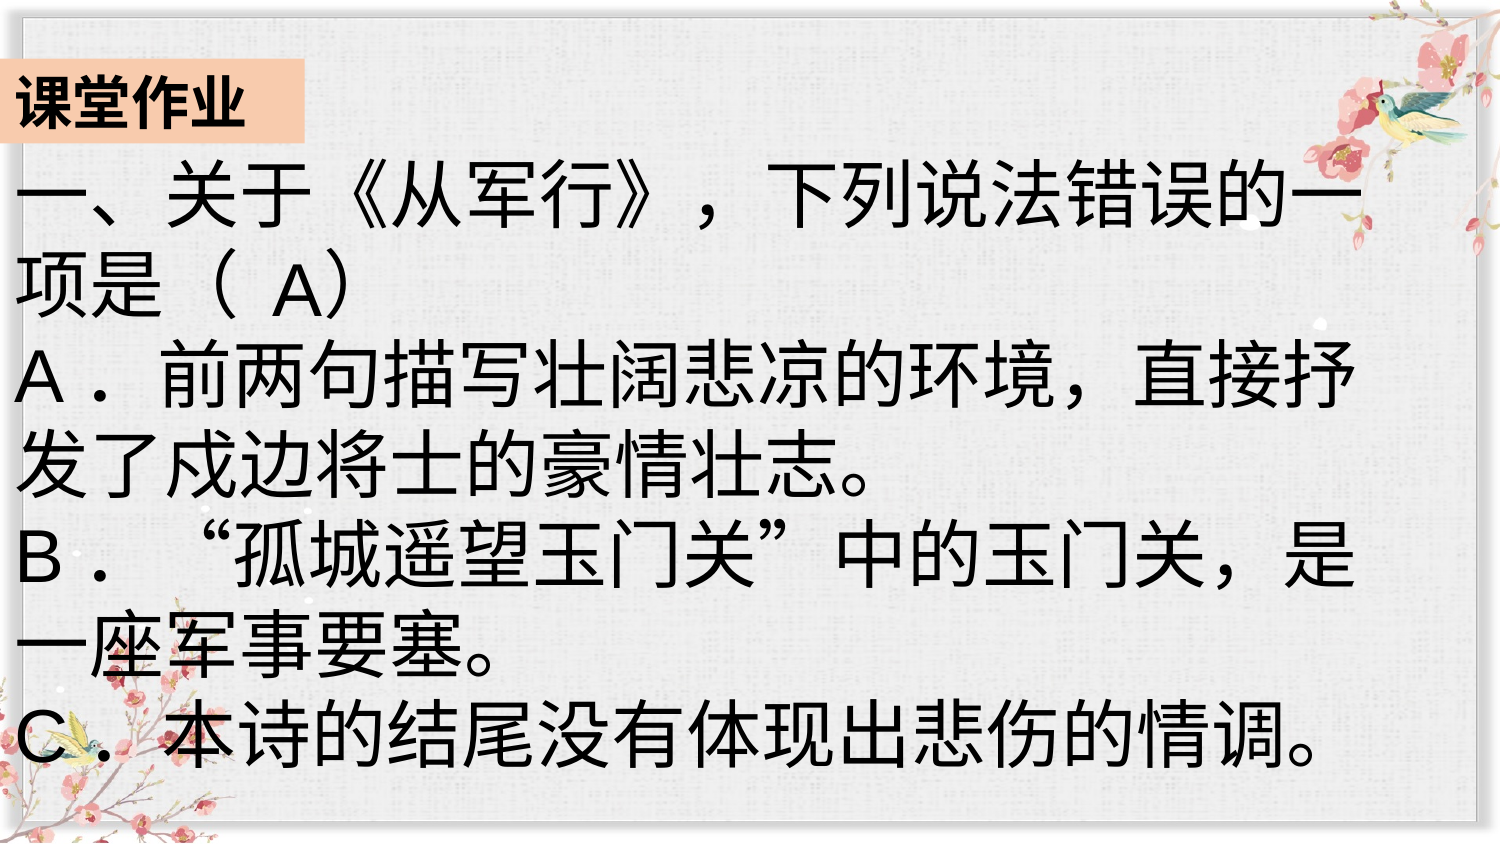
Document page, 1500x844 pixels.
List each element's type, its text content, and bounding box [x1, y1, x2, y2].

text_box 一、关于《从军行》，下列说法错误的一项是（ ） A．前两句描写壮阔悲凉的环境，直接抒发了戍边将士的豪情壮志。 B．“孤城遥望玉门关”中的玉门关，是一座军事要塞。 C．本诗的结尾没有体现出悲伤的情调。 [0, 140, 1430, 786]
text_box 课堂作业 [0, 58, 305, 140]
picture [0, 0, 1500, 844]
text_box A [257, 234, 329, 340]
